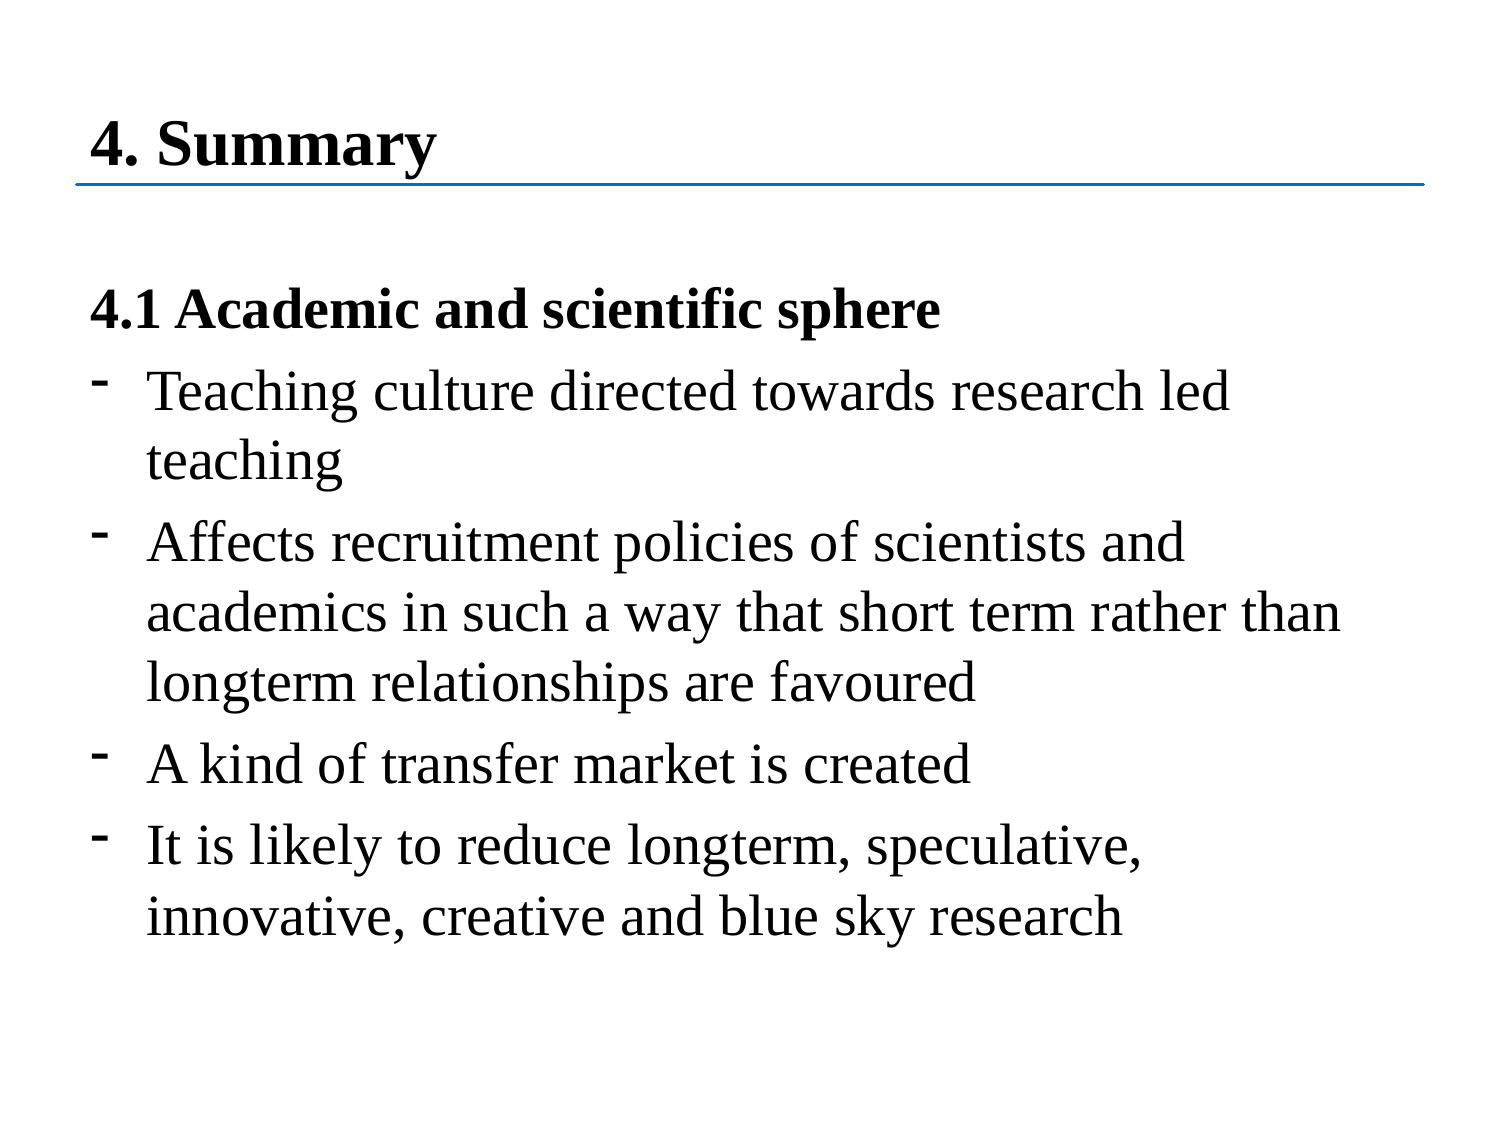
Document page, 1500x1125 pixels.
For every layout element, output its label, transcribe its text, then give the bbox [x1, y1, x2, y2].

list 4.1 Academic and scientific sphere Teaching culture directed towards research led teaching Affects recruitment policies of scientists and academics in such a way that short term rather than longterm relationships are favoured A kind of transfer market is created It is likely to reduce longterm, speculative, innovative, creative and blue sky research [75, 262, 1425, 1005]
title 4. Summary [75, 45, 1425, 233]
